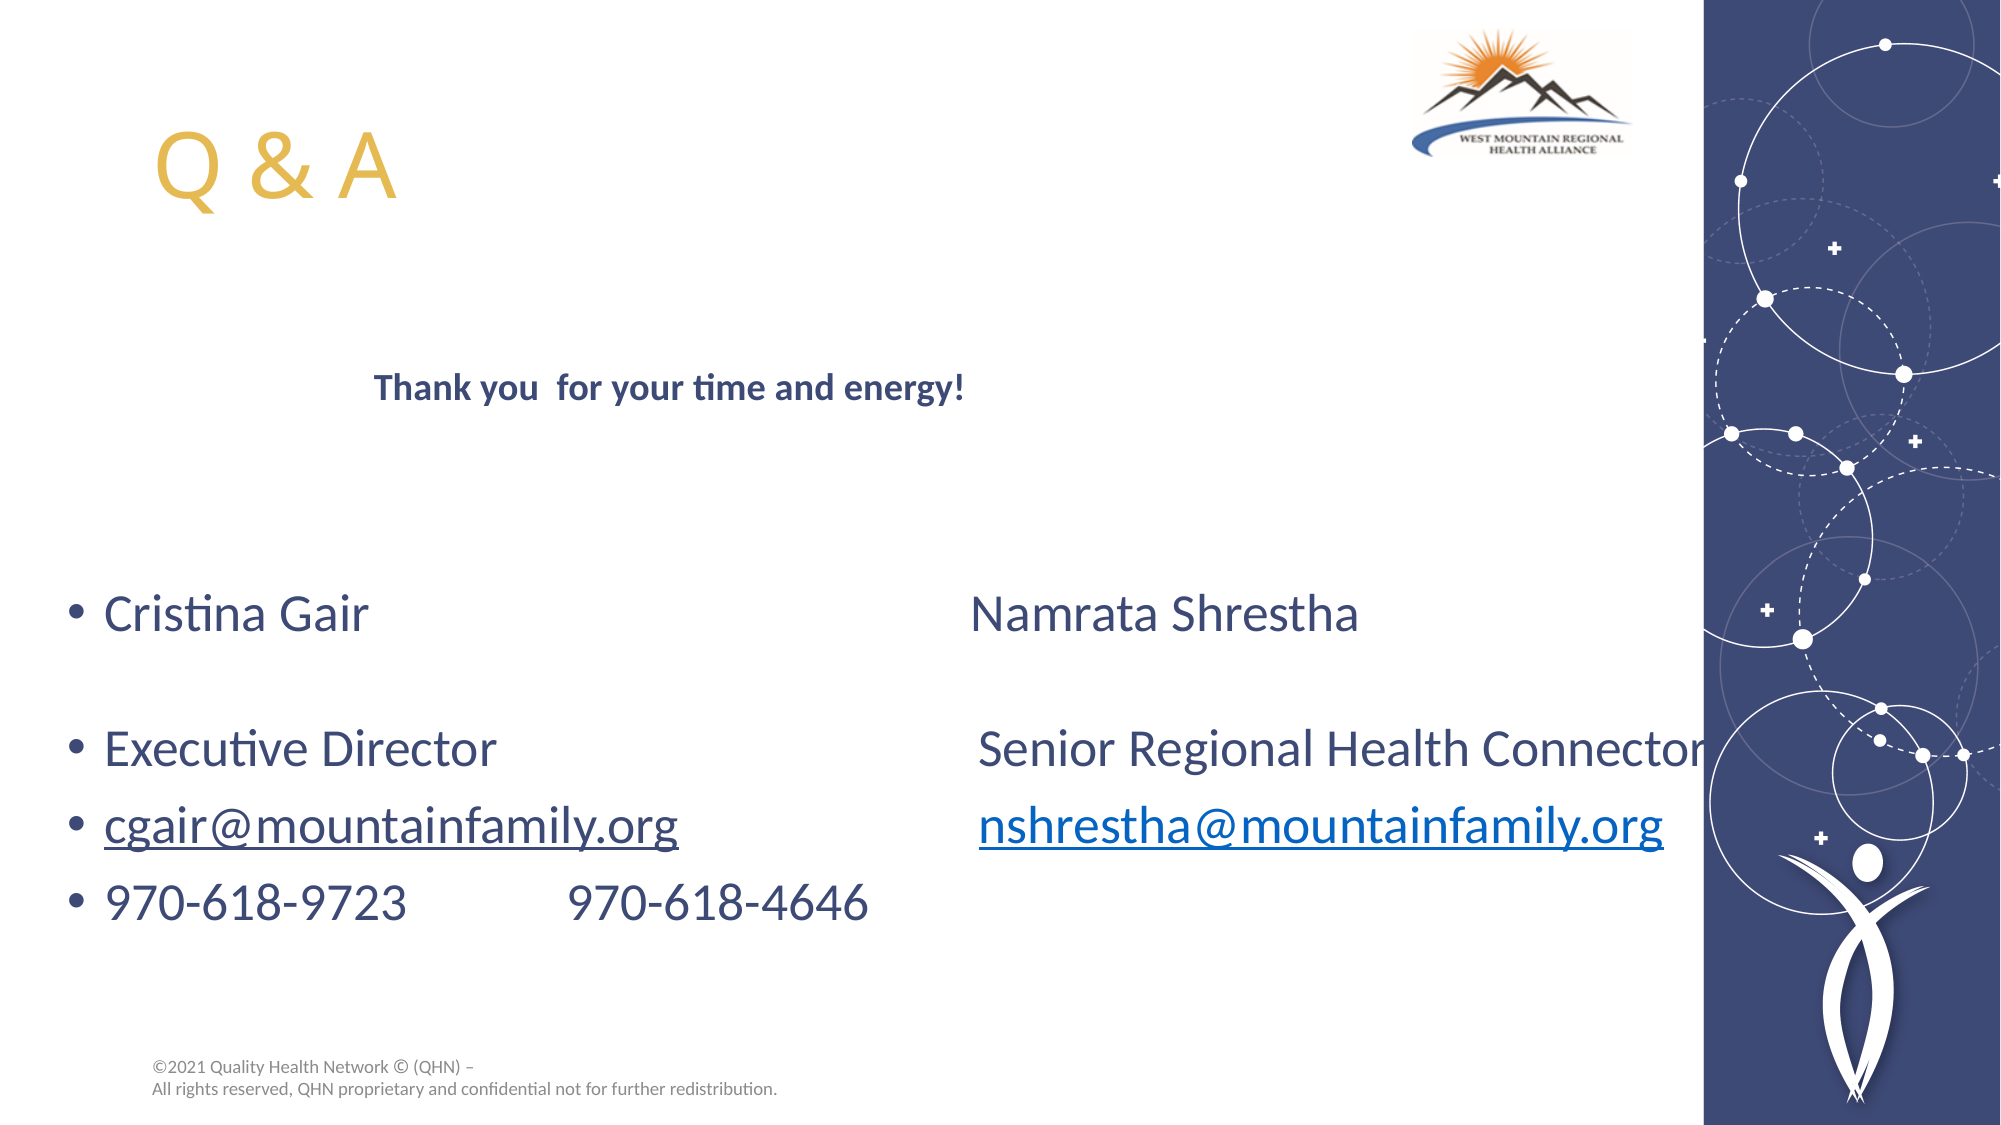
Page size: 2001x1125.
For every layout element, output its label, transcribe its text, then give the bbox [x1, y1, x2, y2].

picture [0, 0, 2001, 1125]
title Q & A [137, 59, 1863, 278]
list Thank you for your time and energy! Cristina Gair Namrata Shrestha Executive Director Senior Regional Health Connector cgair@mountainfamily.org nshrestha@mountainfamily.org 970-618-9723 970-618-4646 [52, 347, 1777, 982]
